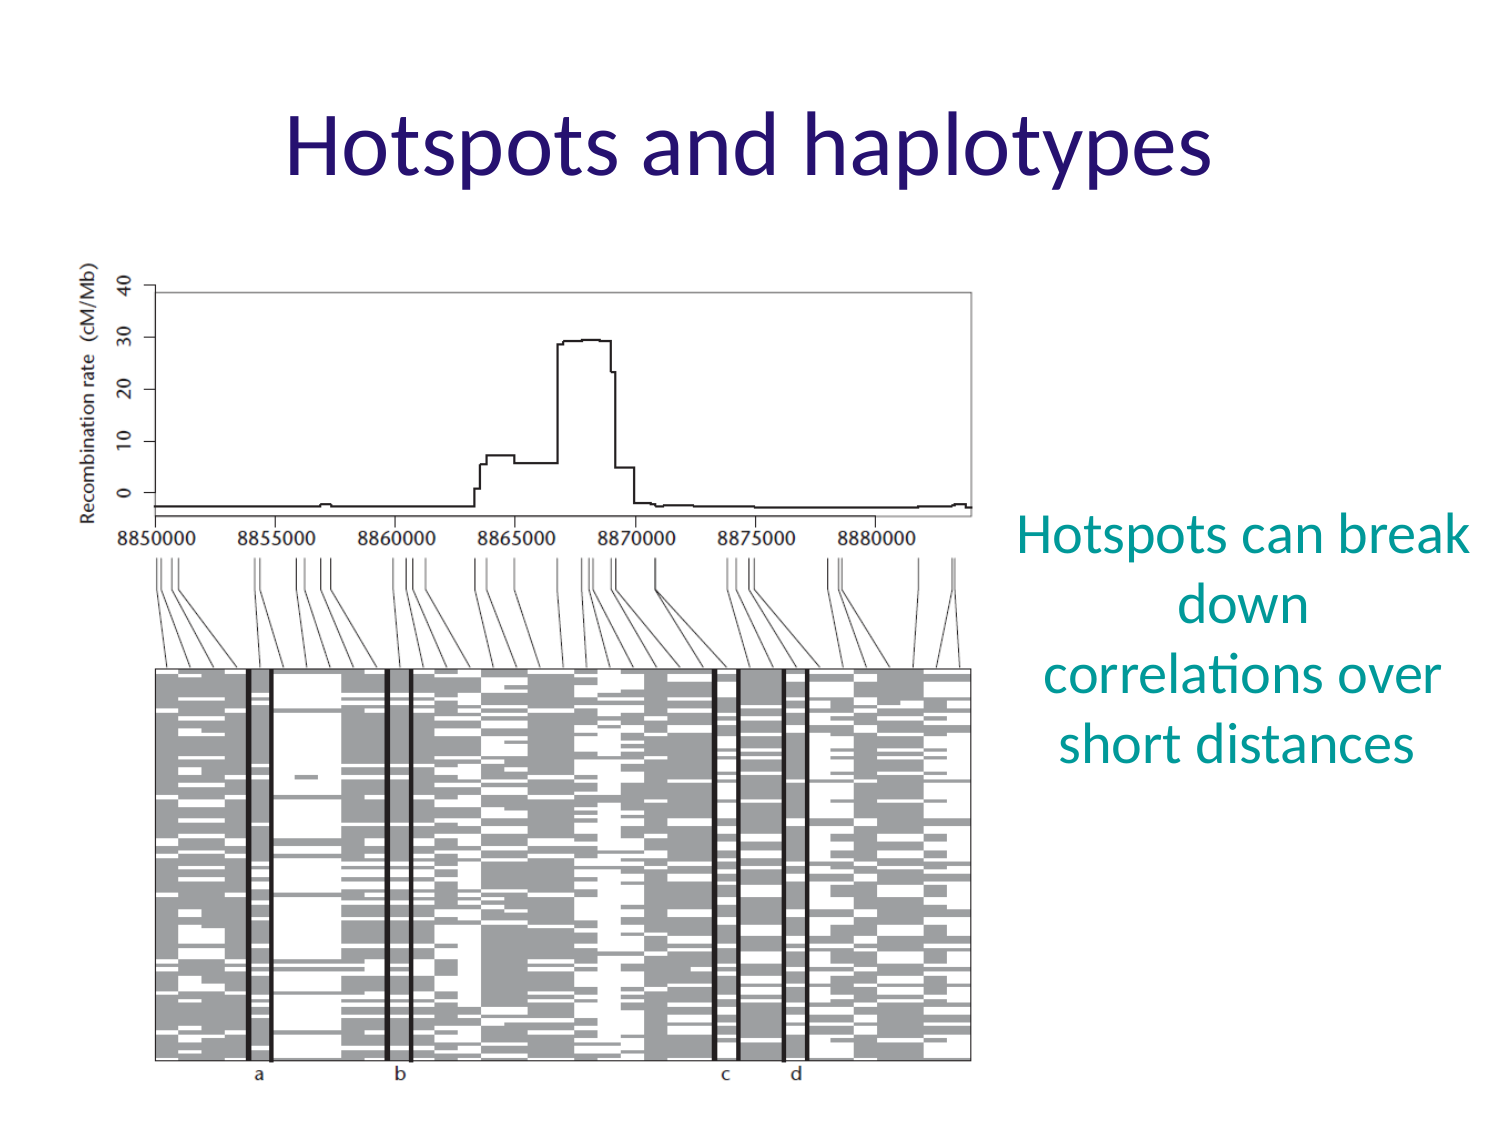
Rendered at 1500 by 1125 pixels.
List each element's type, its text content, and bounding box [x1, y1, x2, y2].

picture [0, 239, 1151, 1088]
title Hotspots and haplotypes [75, 45, 1425, 233]
text_box Hotspots can break down correlations over short distances [1154, 487, 1488, 783]
